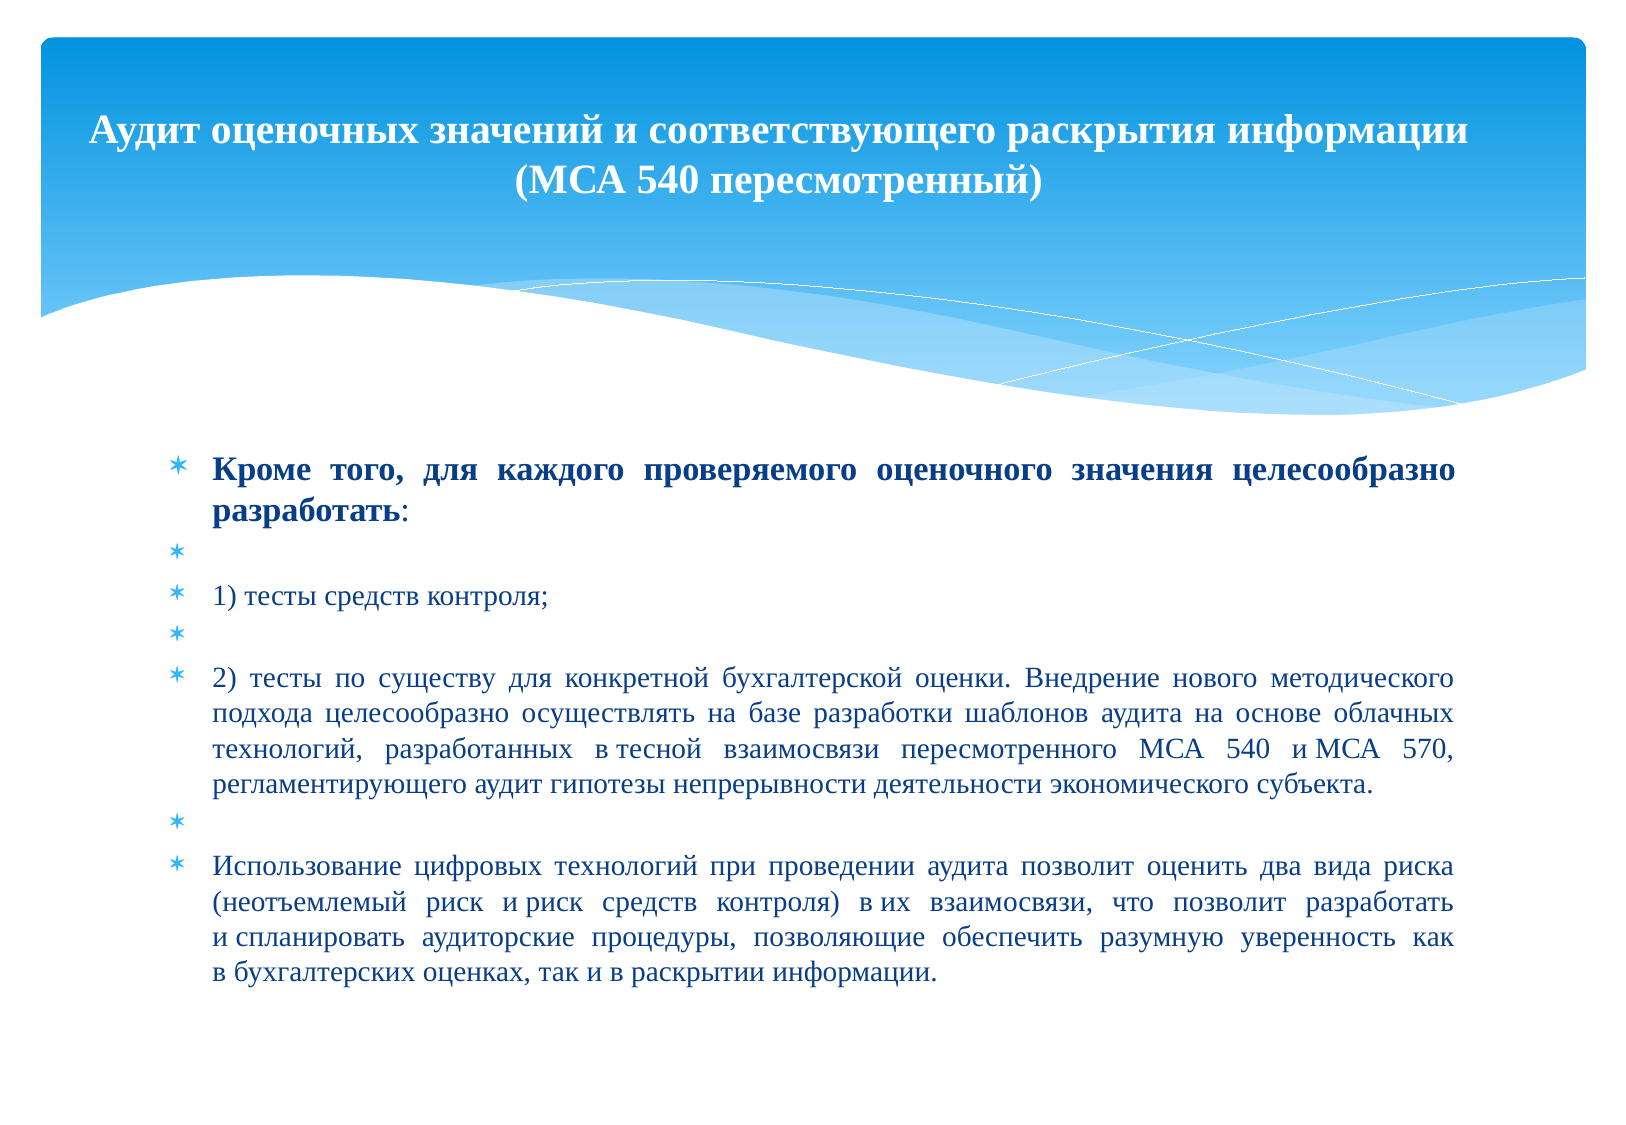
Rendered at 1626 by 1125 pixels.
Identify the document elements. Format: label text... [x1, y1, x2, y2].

title Аудит оценочных значений и соответствующего раскрытия информации (МСА 540 пересмотренный) [44, 66, 1513, 237]
list Кроме того, для каждого проверяемого оценочного значения целесообразно разработать: 1) тесты средств контроля; 2) тесты по существу для конкретной бухгалтерской оценки. Внедрение нового методического подхода целесообразно осуществлять на базе разработки шаблонов аудита на основе облачных технологий, разработанных в тесной взаимосвязи пересмотренного МСА 540 и МСА 570, регламентирующего аудит гипотезы непрерывности деятельности экономического субъекта. Использование цифровых технологий при проведении аудита позволит оценить два вида риска (неотъемлемый риск и риск средств контроля) в их взаимосвязи, что позволит разработать и спланировать аудиторские процедуры, позволяющие обеспечить разумную уверенность как в бухгалтерских оценках, так и в раскрытии информации. [154, 438, 1472, 1005]
